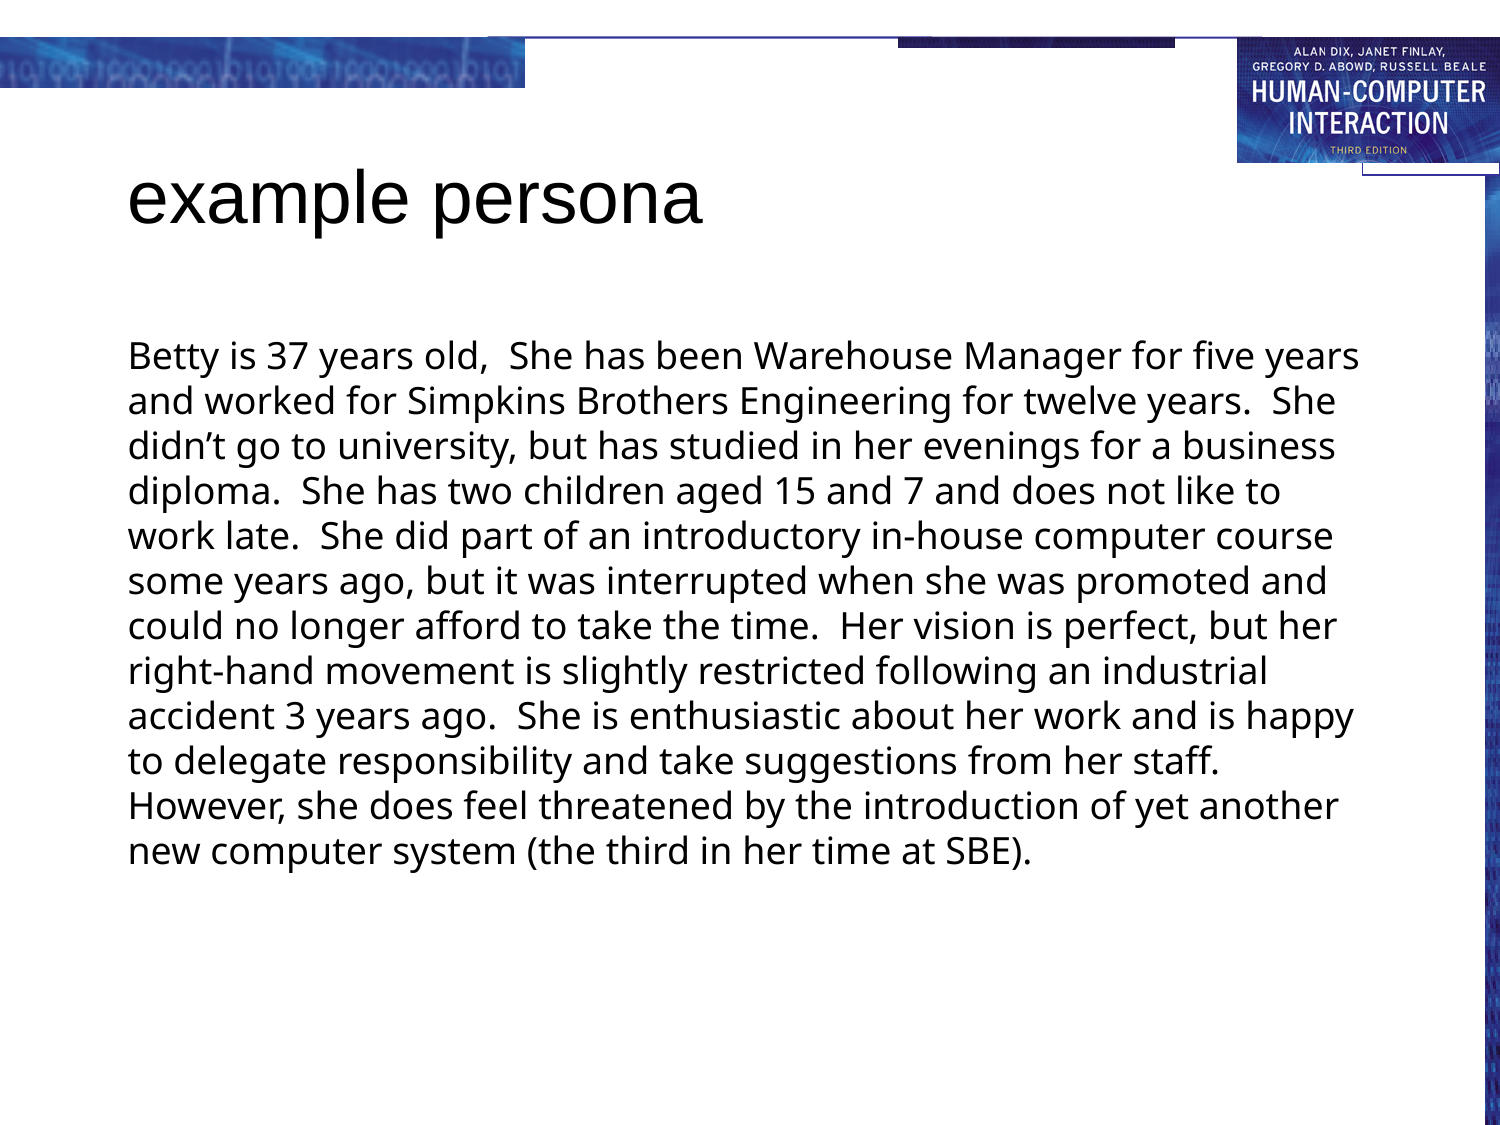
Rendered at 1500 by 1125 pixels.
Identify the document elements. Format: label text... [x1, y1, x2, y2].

list Betty is 37 years old, She has been Warehouse Manager for five years and worked for Simpkins Brothers Engineering for twelve years. She didn’t go to university, but has studied in her evenings for a business diploma. She has two children aged 15 and 7 and does not like to work late. She did part of an introductory in-house computer course some years ago, but it was interrupted when she was promoted and could no longer afford to take the time. Her vision is perfect, but her right-hand movement is slightly restricted following an industrial accident 3 years ago. She is enthusiastic about her work and is happy to delegate responsibility and take suggestions from her staff. However, she does feel threatened by the introduction of yet another new computer system (the third in her time at SBE). [112, 324, 1388, 1000]
picture [898, 37, 1175, 48]
picture [1485, 176, 1500, 1125]
picture [1237, 37, 1500, 163]
title example persona [112, 99, 1238, 288]
picture [0, 37, 525, 88]
